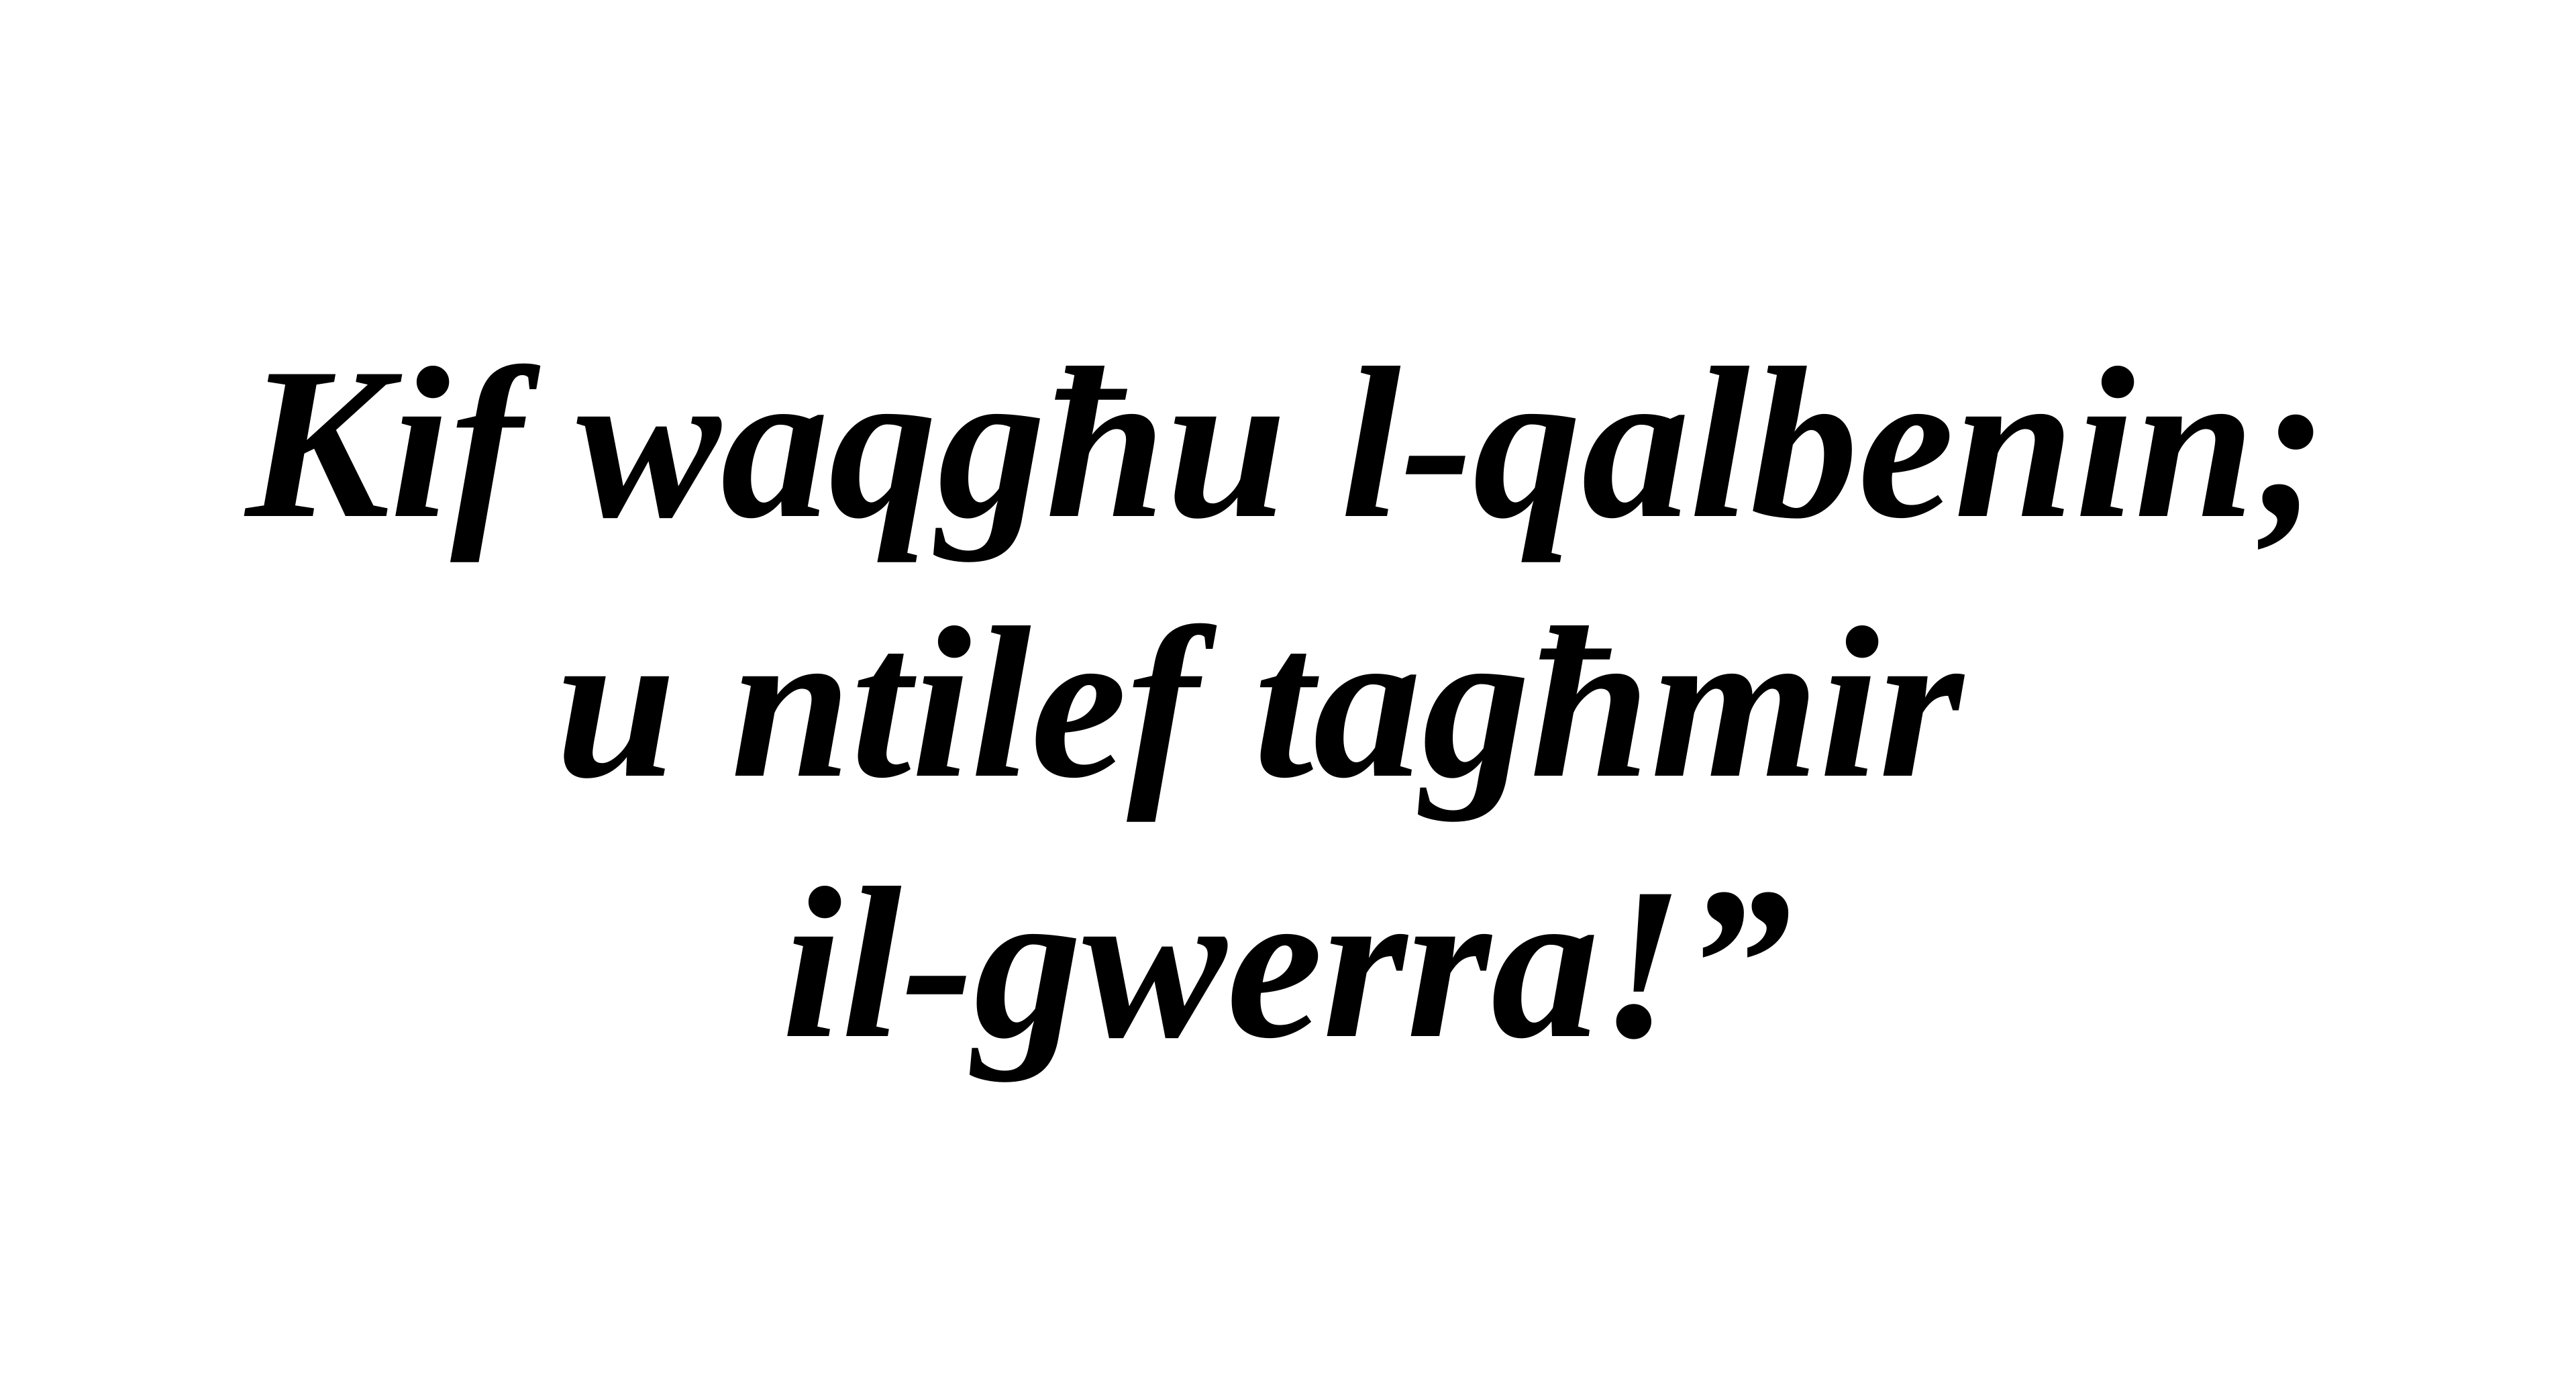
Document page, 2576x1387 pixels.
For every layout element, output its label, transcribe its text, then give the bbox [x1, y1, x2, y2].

text_box Kif waqgħu l-qalbenin; u ntilef tagħmir il-gwerra!” [60, 301, 2520, 1082]
